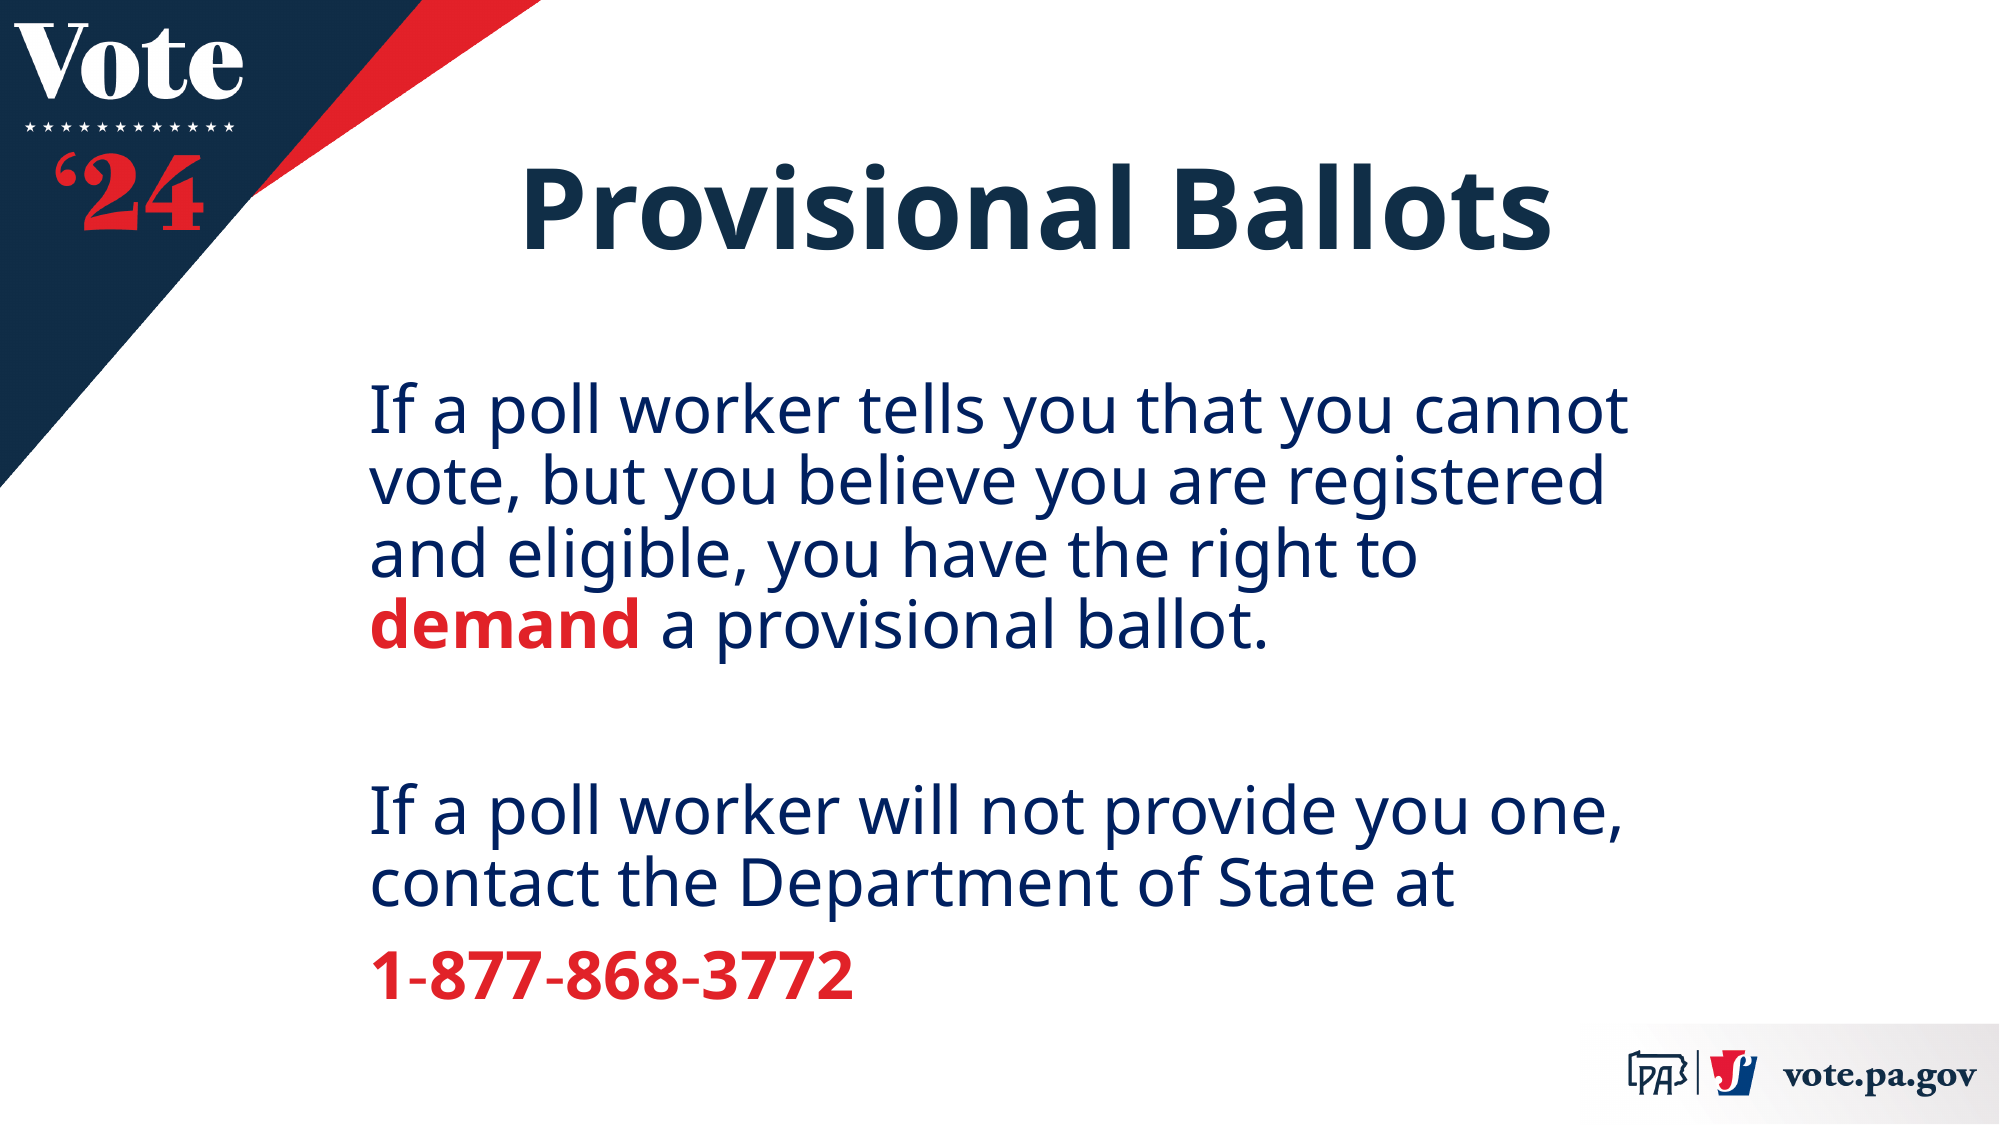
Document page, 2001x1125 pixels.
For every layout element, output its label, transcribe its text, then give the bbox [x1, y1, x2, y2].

text_box Provisional Ballots [285, 104, 1817, 323]
picture [0, 0, 588, 535]
text_box If a poll worker tells you that you cannot vote, but you believe you are registered and eligible, you have the right to demand a provisional ballot. If a poll worker will not provide you one, contact the Department of State at 1-877-868-3772 [354, 267, 1748, 982]
picture [1467, 919, 2000, 1125]
